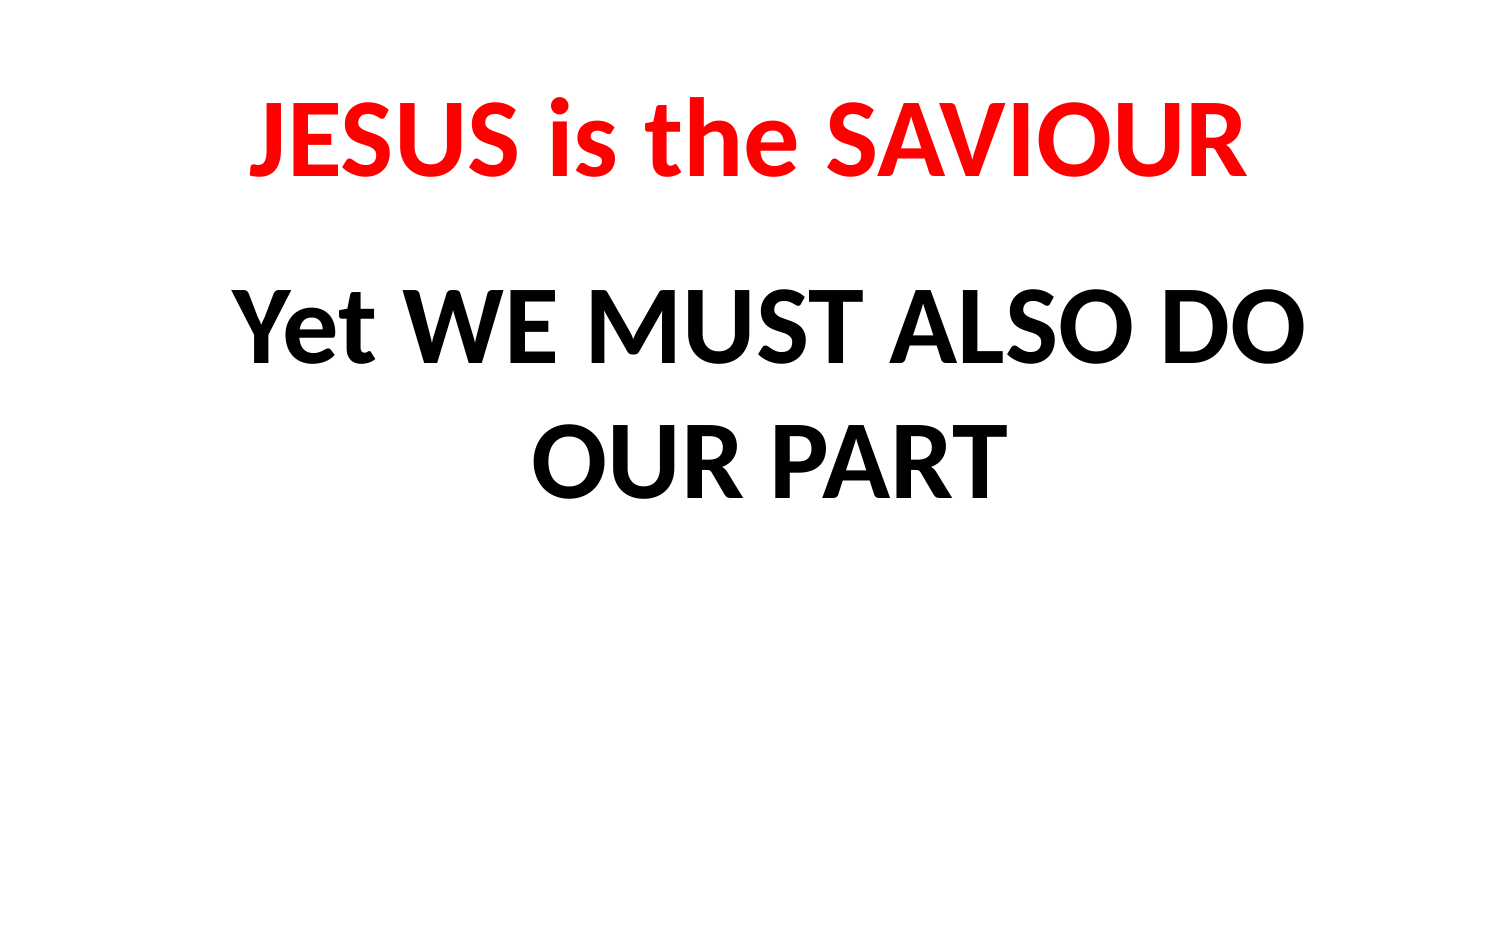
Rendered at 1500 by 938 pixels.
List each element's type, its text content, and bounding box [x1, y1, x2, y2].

text_box JESUS is the SAVIOUR [0, 56, 1500, 207]
text_box Yet WE MUST ALSO DO OUR PART [212, 243, 1329, 529]
